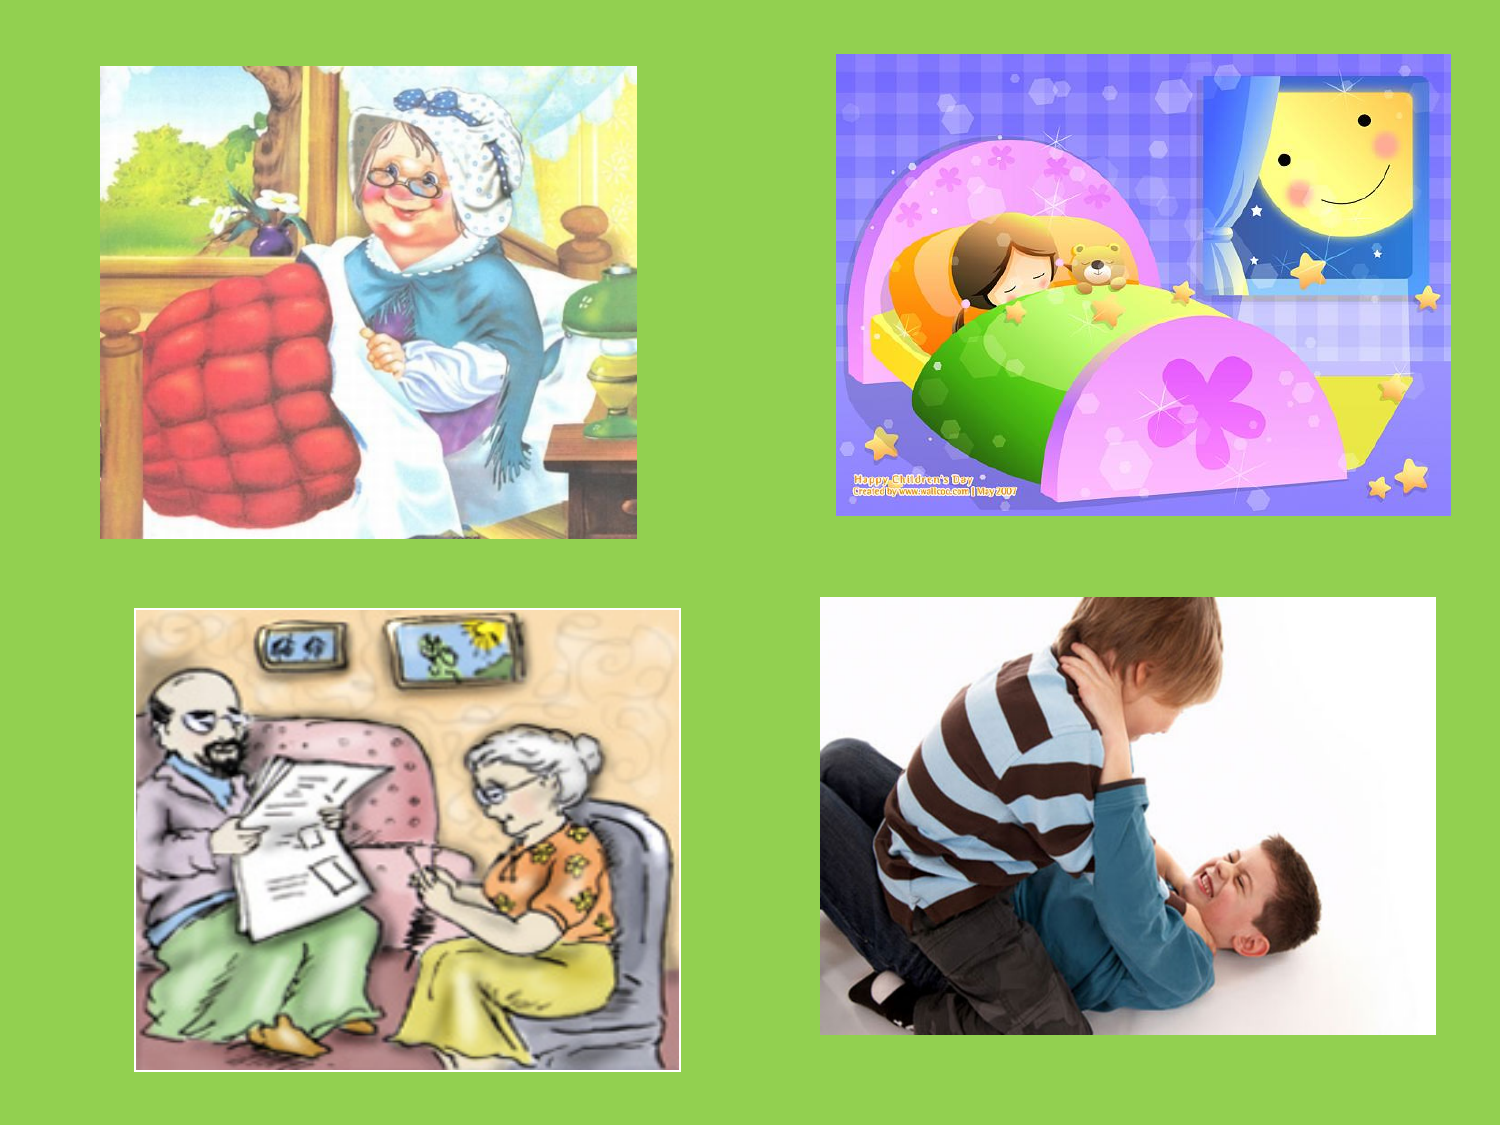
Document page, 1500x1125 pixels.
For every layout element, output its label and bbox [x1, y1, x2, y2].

picture [100, 66, 637, 540]
picture [135, 609, 680, 1071]
picture [820, 597, 1436, 1036]
picture [836, 54, 1452, 516]
